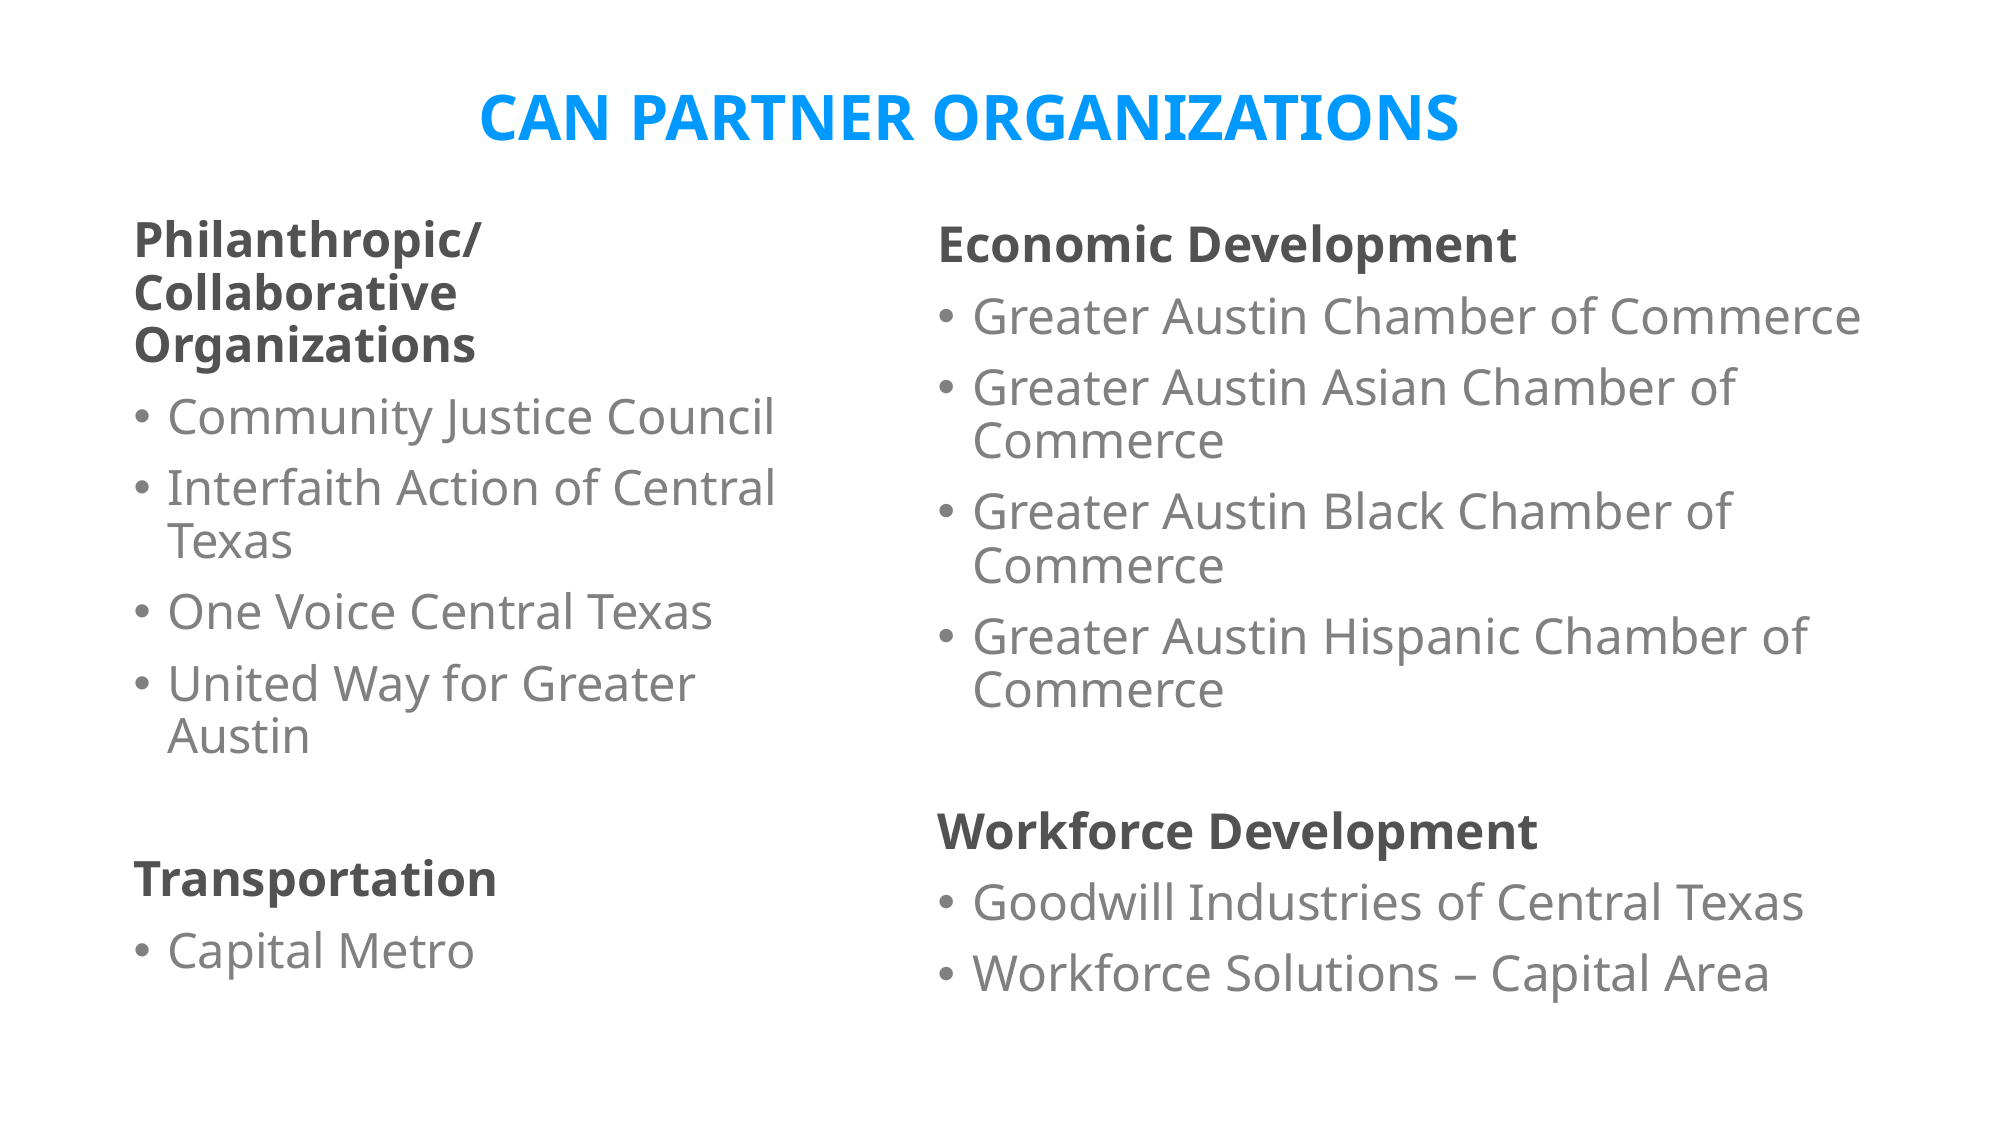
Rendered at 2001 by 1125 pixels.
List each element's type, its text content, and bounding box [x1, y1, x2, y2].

list Philanthropic/Collaborative Organizations Community Justice Council Interfaith Action of Central Texas One Voice Central Texas United Way for Greater Austin Transportation Capital Metro [118, 207, 804, 1024]
list Economic Development Greater Austin Chamber of Commerce Greater Austin Asian Chamber of Commerce Greater Austin Black Chamber of Commerce Greater Austin Hispanic Chamber of Commerce Workforce Development Goodwill Industries of Central Texas Workforce Solutions – Capital Area [922, 212, 1881, 1029]
title CAN PARTNER ORGANIZATIONS [463, 53, 1538, 186]
